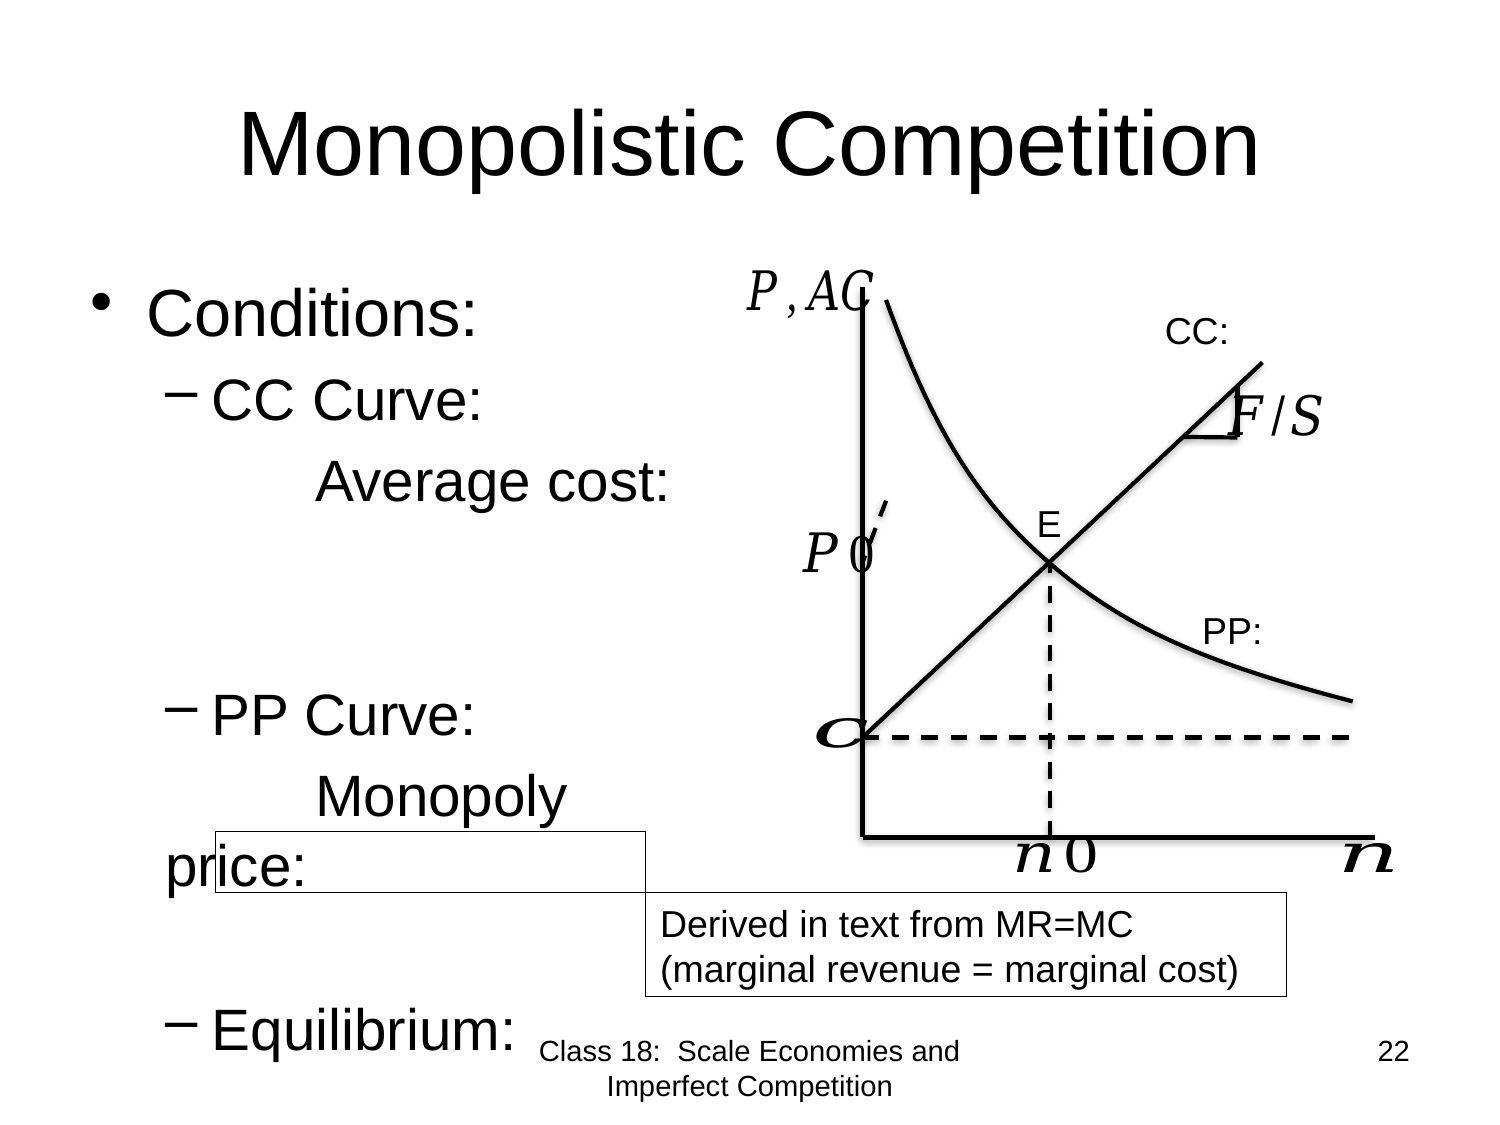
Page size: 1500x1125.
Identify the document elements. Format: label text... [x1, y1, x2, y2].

text_box [215, 831, 646, 893]
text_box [862, 362, 1263, 736]
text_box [862, 571, 1045, 737]
footer Class 18: Scale Economies and Imperfect Competition [512, 1024, 988, 1103]
slide_number 22 [1074, 1024, 1426, 1103]
text_box [884, 299, 956, 360]
text_box Derived in text from MR=MC (marginal revenue = marginal cost) [645, 892, 1287, 997]
title Monopolistic Competition [74, 44, 1426, 233]
text_box [1266, 626, 1354, 704]
